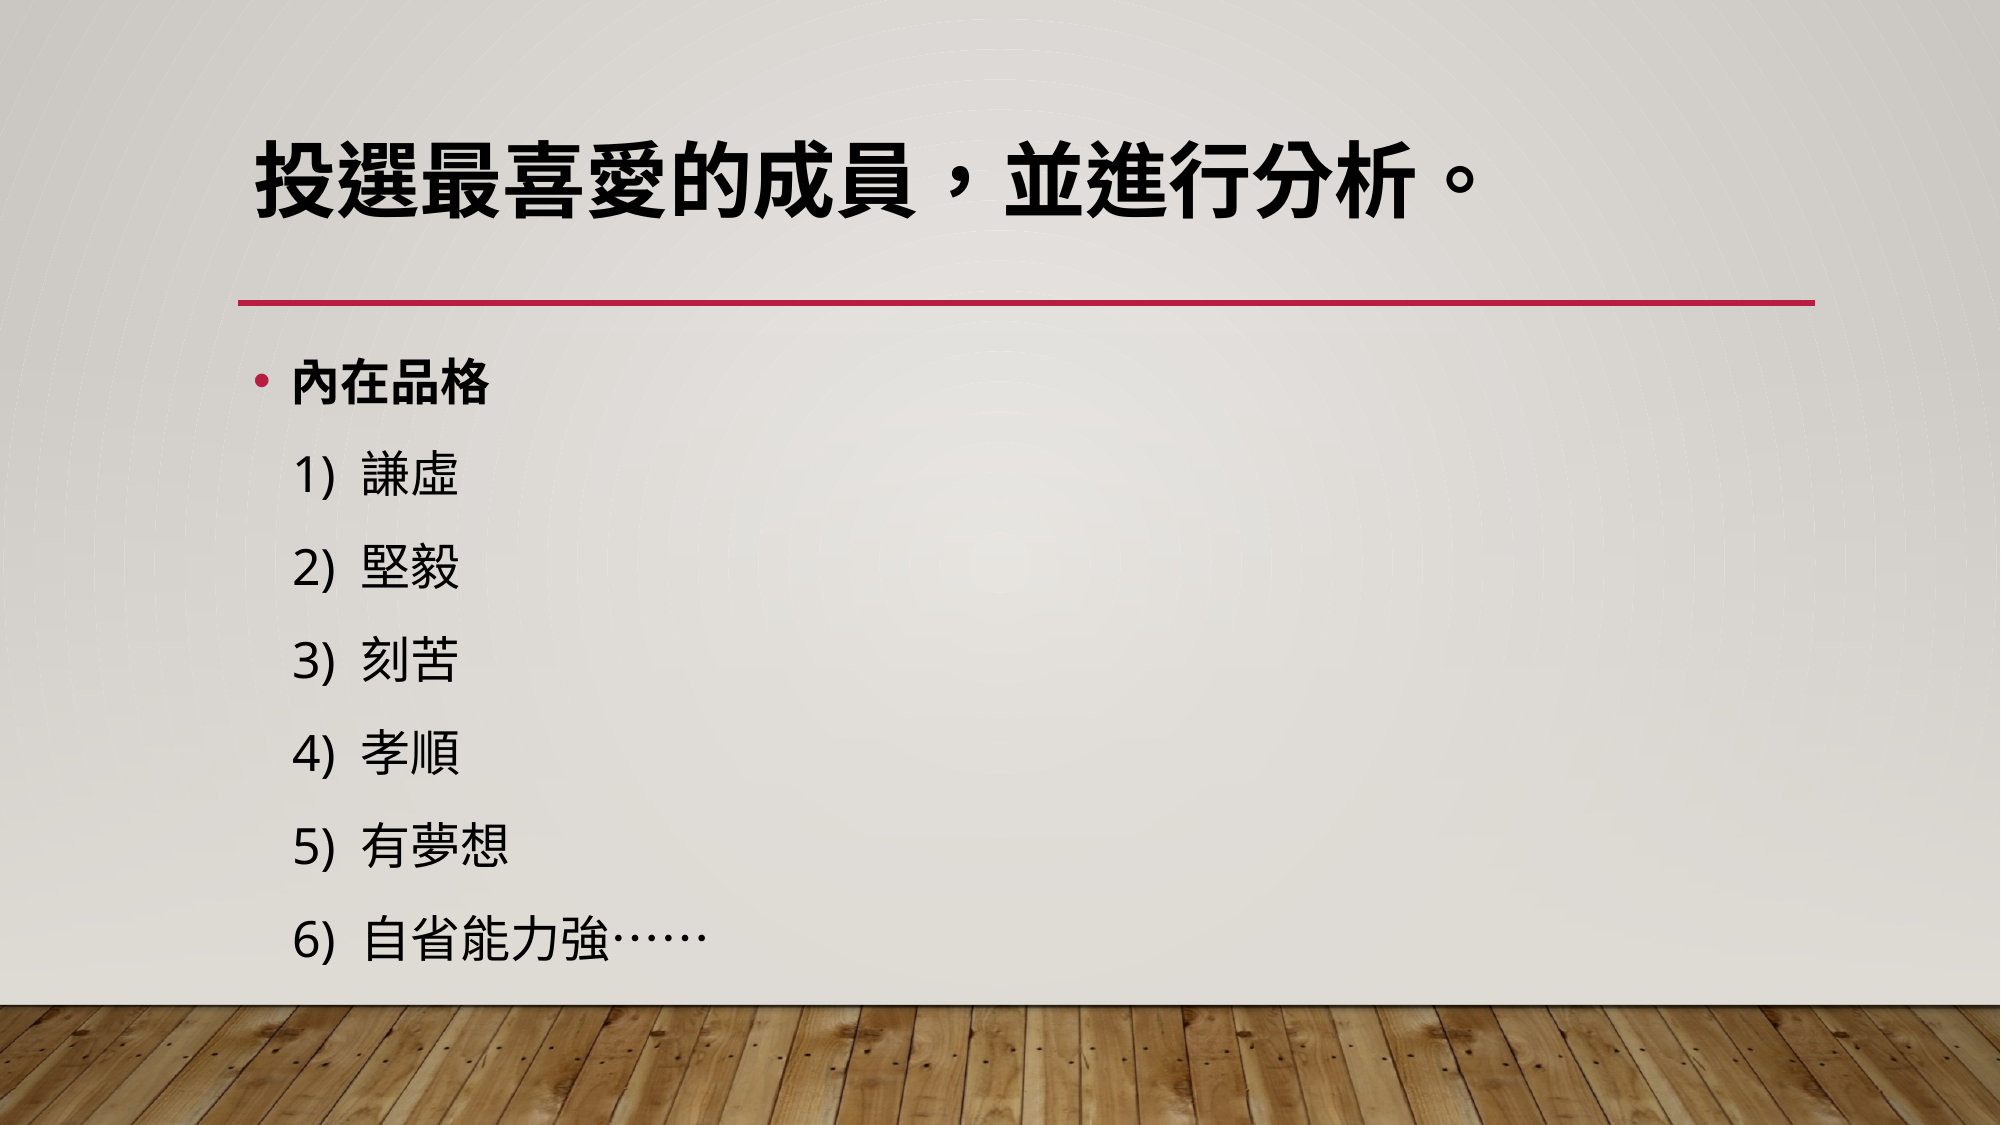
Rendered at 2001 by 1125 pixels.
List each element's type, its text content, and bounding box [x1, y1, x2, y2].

list 內在品格 1) 謙虛 2) 堅毅 3) 刻苦 4) 孝順 5) 有夢想 6) 自省能力強…… [238, 330, 1814, 977]
title 投選最喜愛的成員，並進行分析。 [238, 131, 1814, 305]
picture [0, 1005, 2000, 1125]
